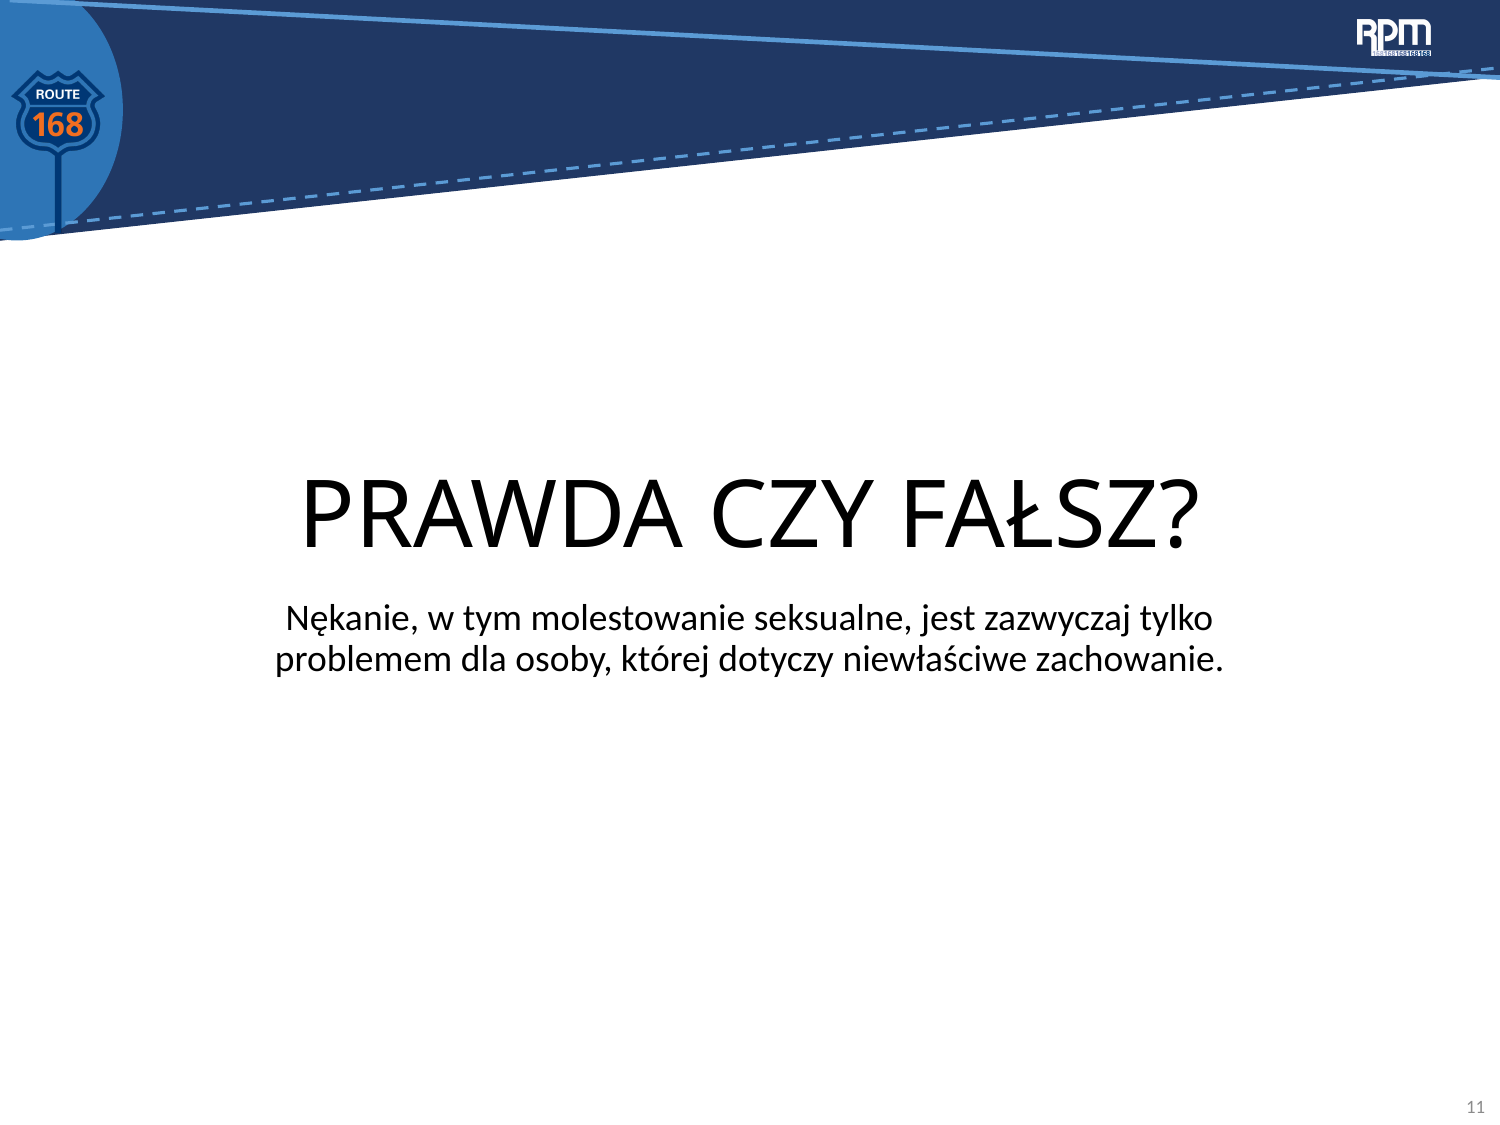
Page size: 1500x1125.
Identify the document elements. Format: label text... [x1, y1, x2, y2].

subtitle Nękanie, w tym molestowanie seksualne, jest zazwyczaj tylko problemem dla osoby, której dotyczy niewłaściwe zachowanie. [187, 590, 1313, 863]
slide_number 11 [1421, 1075, 1500, 1125]
picture [1357, 19, 1431, 56]
title PRAWDA CZY FAŁSZ? [187, 184, 1313, 576]
picture [11, 70, 105, 233]
